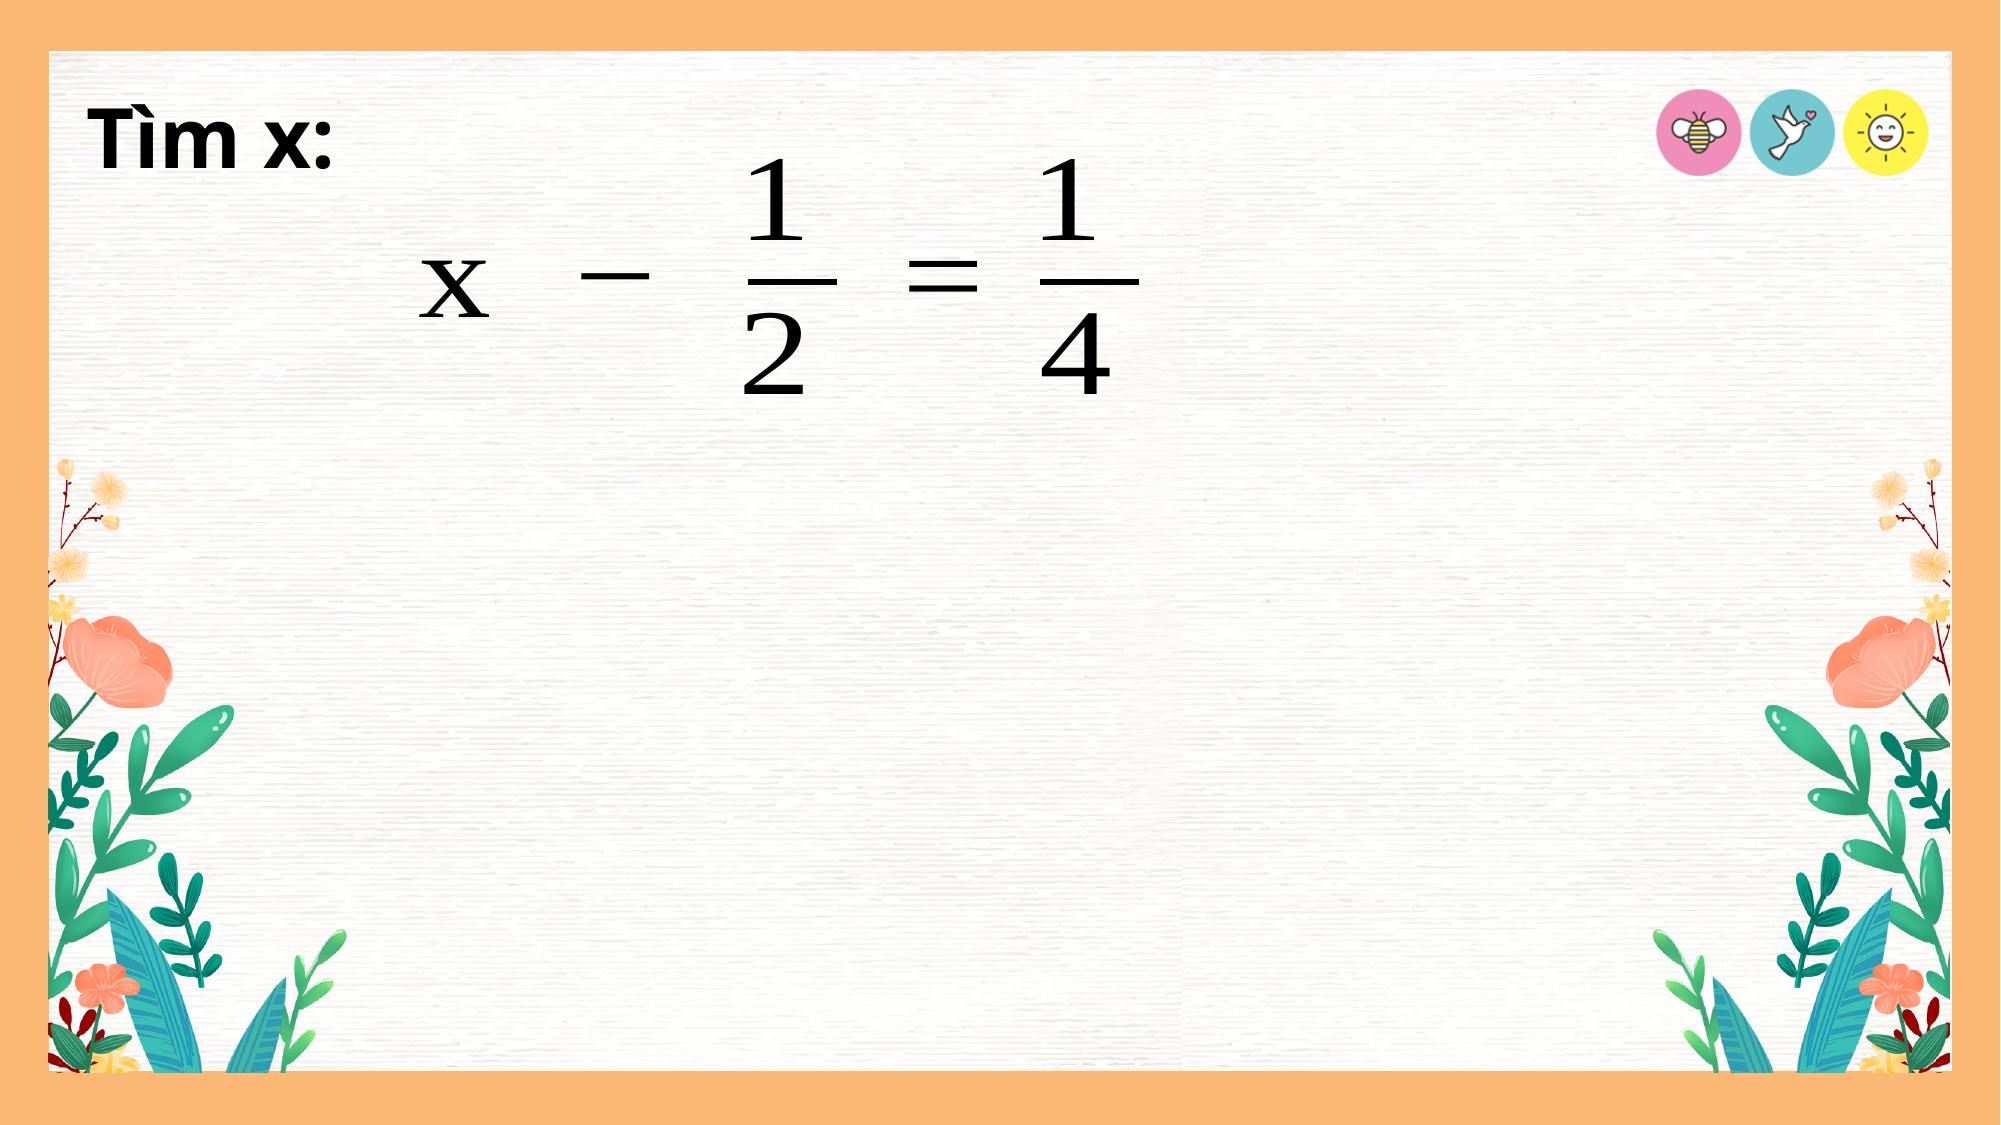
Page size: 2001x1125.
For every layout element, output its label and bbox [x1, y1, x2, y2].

text_box [0, 0, 2000, 1125]
picture [48, 51, 1952, 1073]
